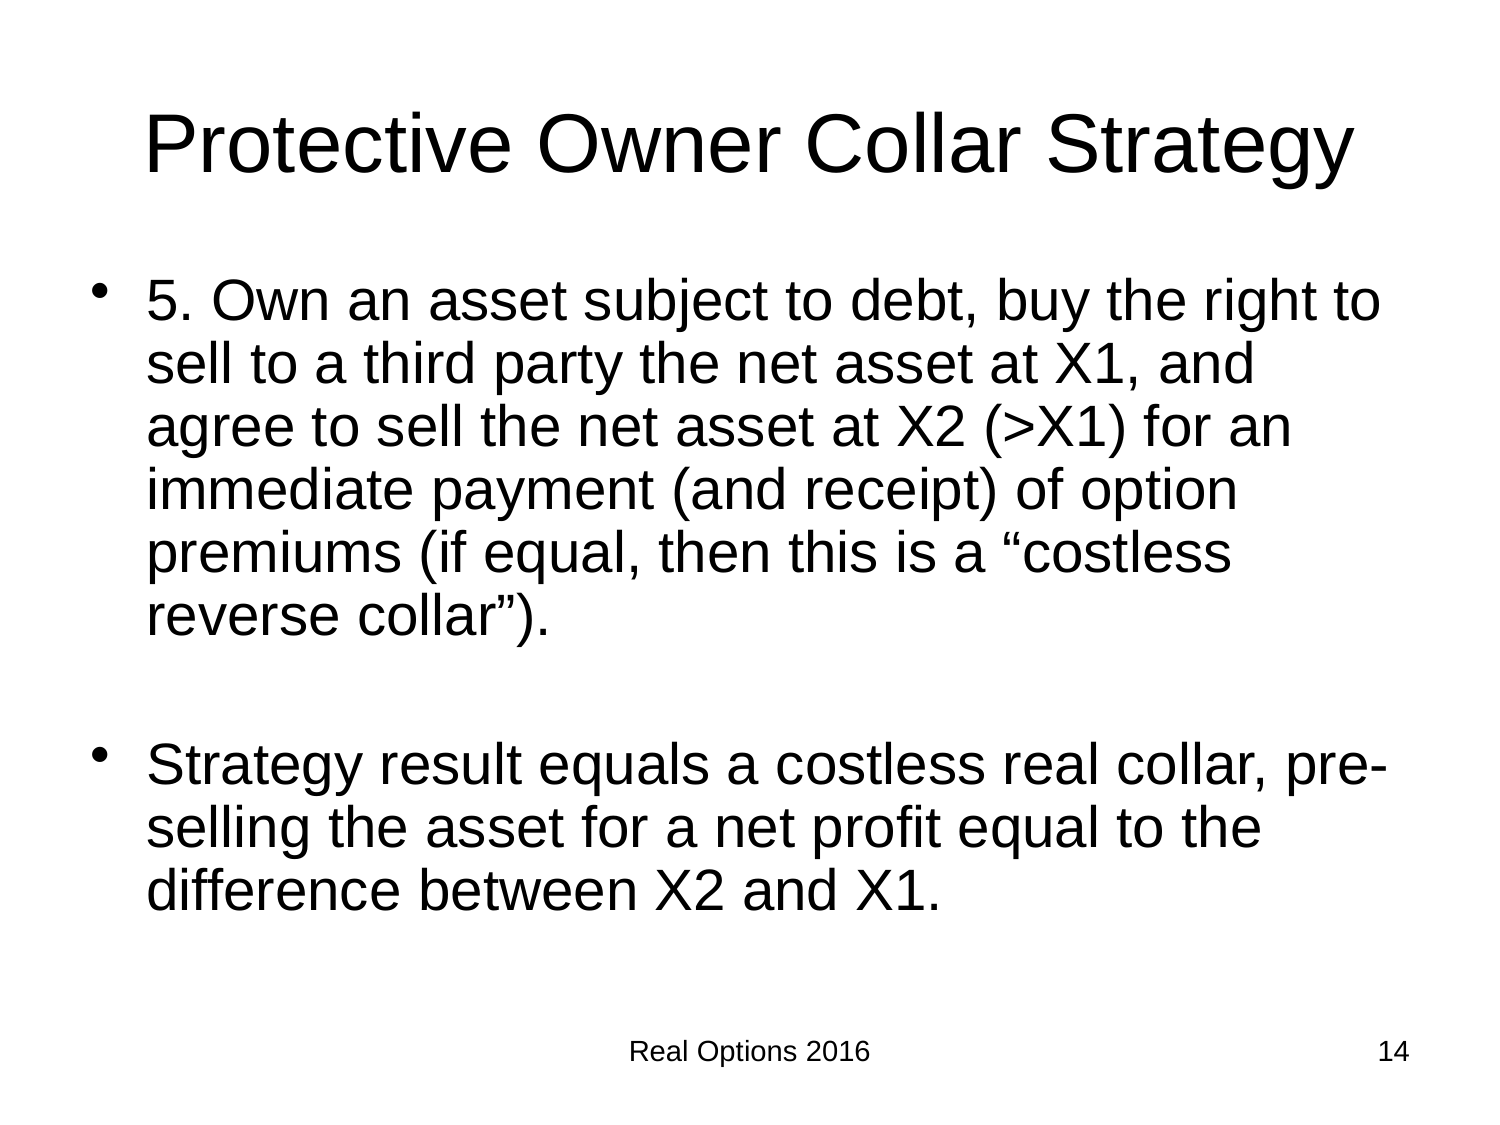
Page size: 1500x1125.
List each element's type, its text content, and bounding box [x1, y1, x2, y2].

list 5. Own an asset subject to debt, buy the right to sell to a third party the net asset at X1, and agree to sell the net asset at X2 (>X1) for an immediate payment (and receipt) of option premiums (if equal, then this is a “costless reverse collar”). Strategy result equals a costless real collar, pre-selling the asset for a net profit equal to the difference between X2 and X1. [74, 262, 1426, 1006]
title Protective Owner Collar Strategy [74, 44, 1426, 233]
footer Real Options 2016 [512, 1024, 988, 1103]
slide_number 14 [1074, 1024, 1426, 1103]
